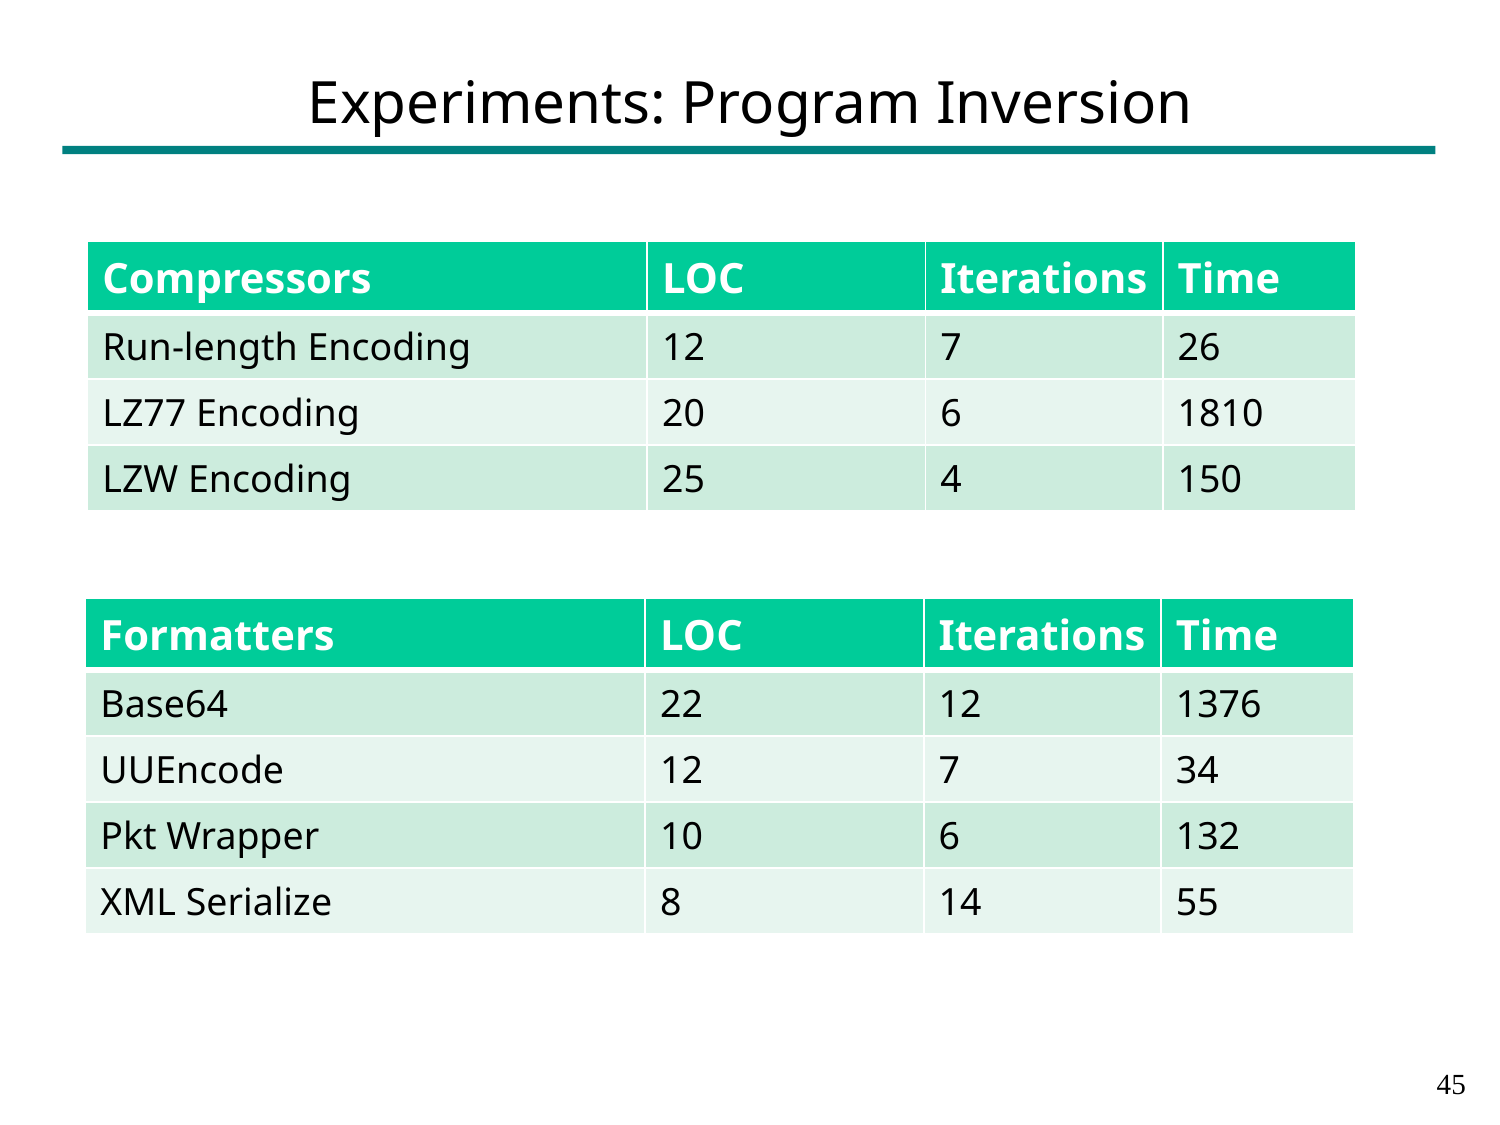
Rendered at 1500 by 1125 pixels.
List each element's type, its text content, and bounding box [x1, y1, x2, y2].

table_cell 20 [648, 380, 925, 444]
table_cell 150 [1164, 446, 1355, 510]
table_cell LZ77 Encoding [88, 380, 646, 444]
table_cell 8 [646, 869, 923, 933]
table_cell Run-length Encoding [88, 316, 646, 378]
table_cell 34 [1162, 737, 1353, 801]
table_header Iterations [925, 599, 1160, 667]
table_cell 1810 [1164, 380, 1355, 444]
table_header Compressors [88, 242, 646, 310]
table_header Iterations [926, 242, 1162, 310]
table_cell 26 [1164, 316, 1355, 378]
table_header Time [1162, 599, 1353, 667]
table_header LOC [646, 599, 923, 667]
table_cell 12 [646, 737, 923, 801]
table_cell 55 [1162, 869, 1353, 933]
table_cell 6 [925, 803, 1160, 867]
table_cell 7 [926, 316, 1162, 378]
table_cell Pkt Wrapper [86, 803, 644, 867]
table_cell 22 [646, 673, 923, 735]
table_cell LZW Encoding [88, 446, 646, 510]
table_cell 6 [926, 380, 1162, 444]
table_cell XML Serialize [86, 869, 644, 933]
title Experiments: Program Inversion [112, 49, 1388, 151]
table_cell 132 [1162, 803, 1353, 867]
table_cell 7 [925, 737, 1160, 801]
table_header LOC [648, 242, 925, 310]
table_cell 12 [925, 673, 1160, 735]
table_cell 25 [648, 446, 925, 510]
table_header Formatters [86, 599, 644, 667]
slide_number 44 [1168, 1057, 1482, 1121]
table_cell 10 [646, 803, 923, 867]
table_header Time [1164, 242, 1355, 310]
table_cell 12 [648, 316, 925, 378]
table_cell Base64 [86, 673, 644, 735]
table_cell 4 [926, 446, 1162, 510]
table_cell 14 [925, 869, 1160, 933]
table_cell 1376 [1162, 673, 1353, 735]
table_cell UUEncode [86, 737, 644, 801]
